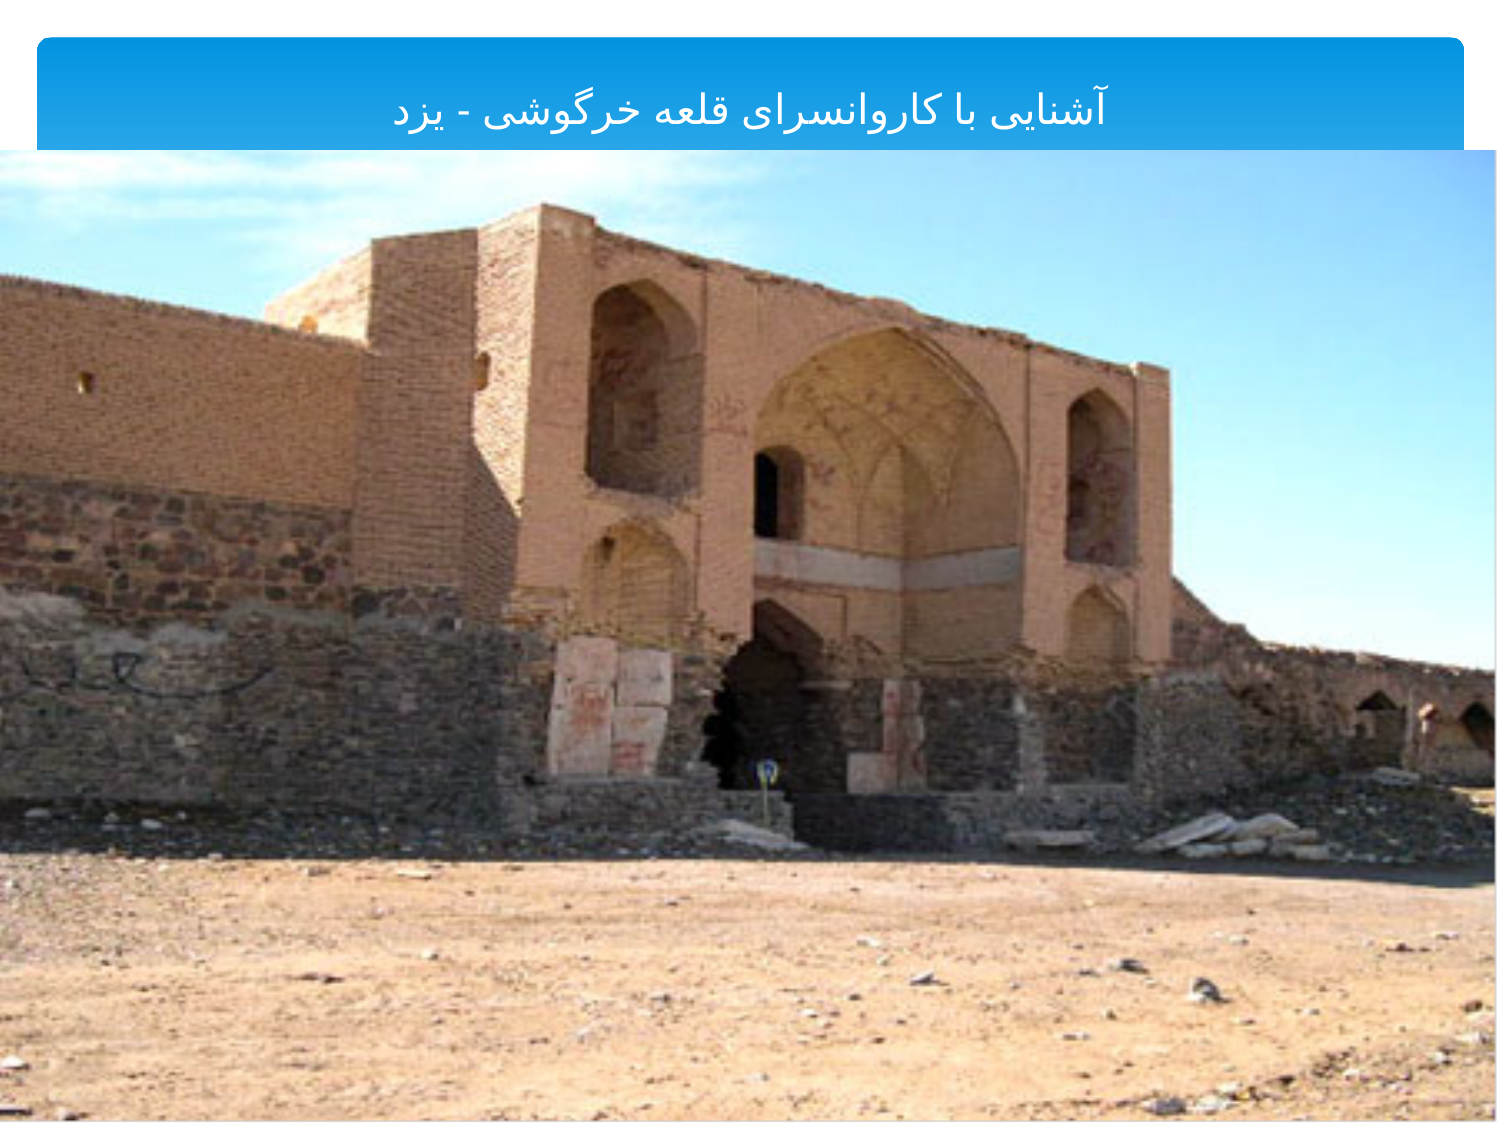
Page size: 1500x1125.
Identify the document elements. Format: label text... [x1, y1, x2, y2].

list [0, 150, 1500, 1125]
title آشنایی با کاروانسرای قلعه خرگوشی - یزد [75, 55, 1425, 148]
